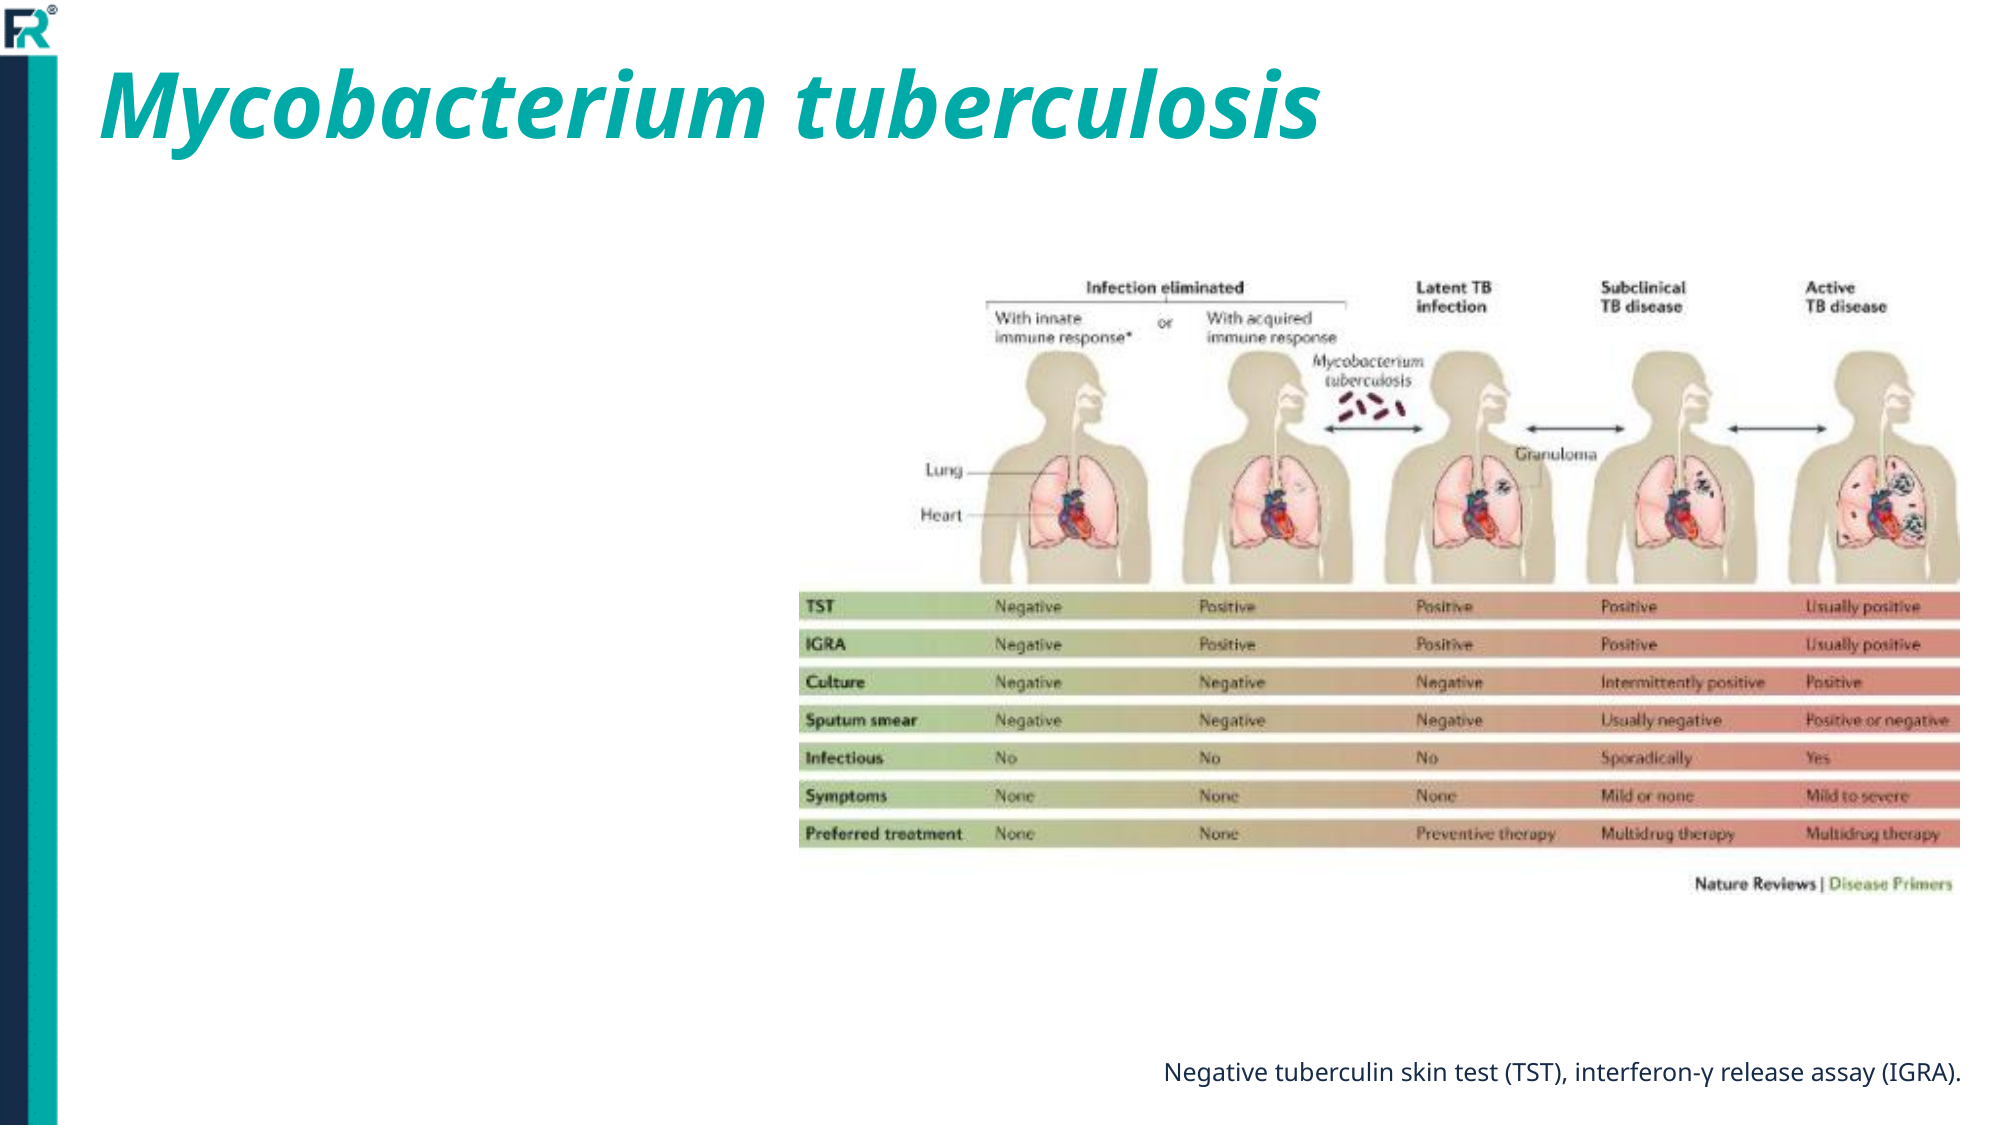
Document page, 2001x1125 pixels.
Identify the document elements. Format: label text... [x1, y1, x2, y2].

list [798, 280, 1960, 895]
list Negative tuberculin skin test (TST), interferon-γ release assay (IGRA). [708, 1052, 1979, 1097]
picture [0, 0, 2001, 1125]
title Mycobacterium tuberculosis [83, 0, 1809, 218]
